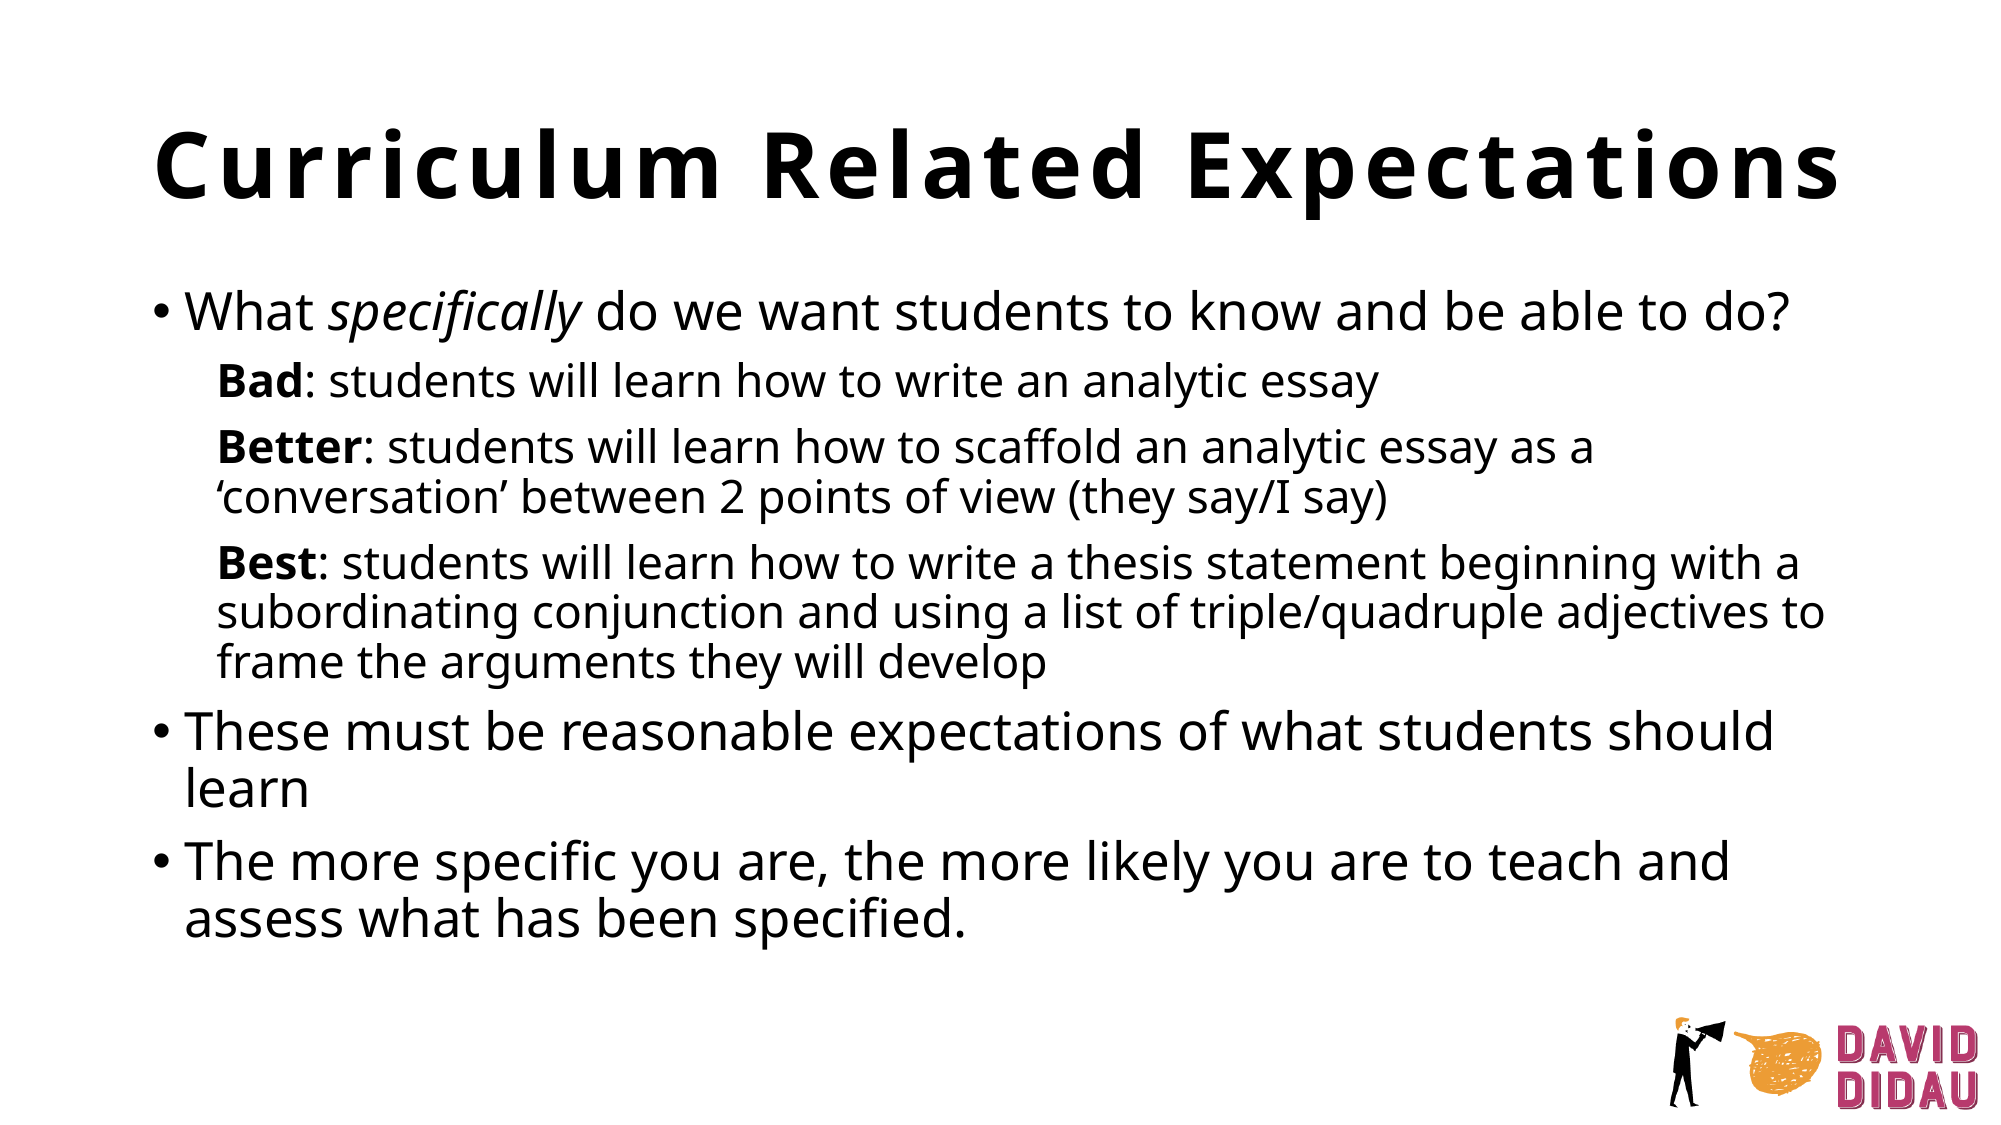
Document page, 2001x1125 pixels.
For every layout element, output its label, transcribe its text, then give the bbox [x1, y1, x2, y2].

title Curriculum Related Expectations [137, 59, 1901, 278]
picture [1658, 1003, 2000, 1125]
list What specifically do we want students to know and be able to do? Bad: students will learn how to write an analytic essay Better: students will learn how to scaffold an analytic essay as a ‘conversation’ between 2 points of view (they say/I say) Best: students will learn how to write a thesis statement beginning with a subordinating conjunction and using a list of triple/quadruple adjectives to frame the arguments they will develop These must be reasonable expectations of what students should learn The more specific you are, the more likely you are to teach and assess what has been specified. [137, 277, 1863, 965]
